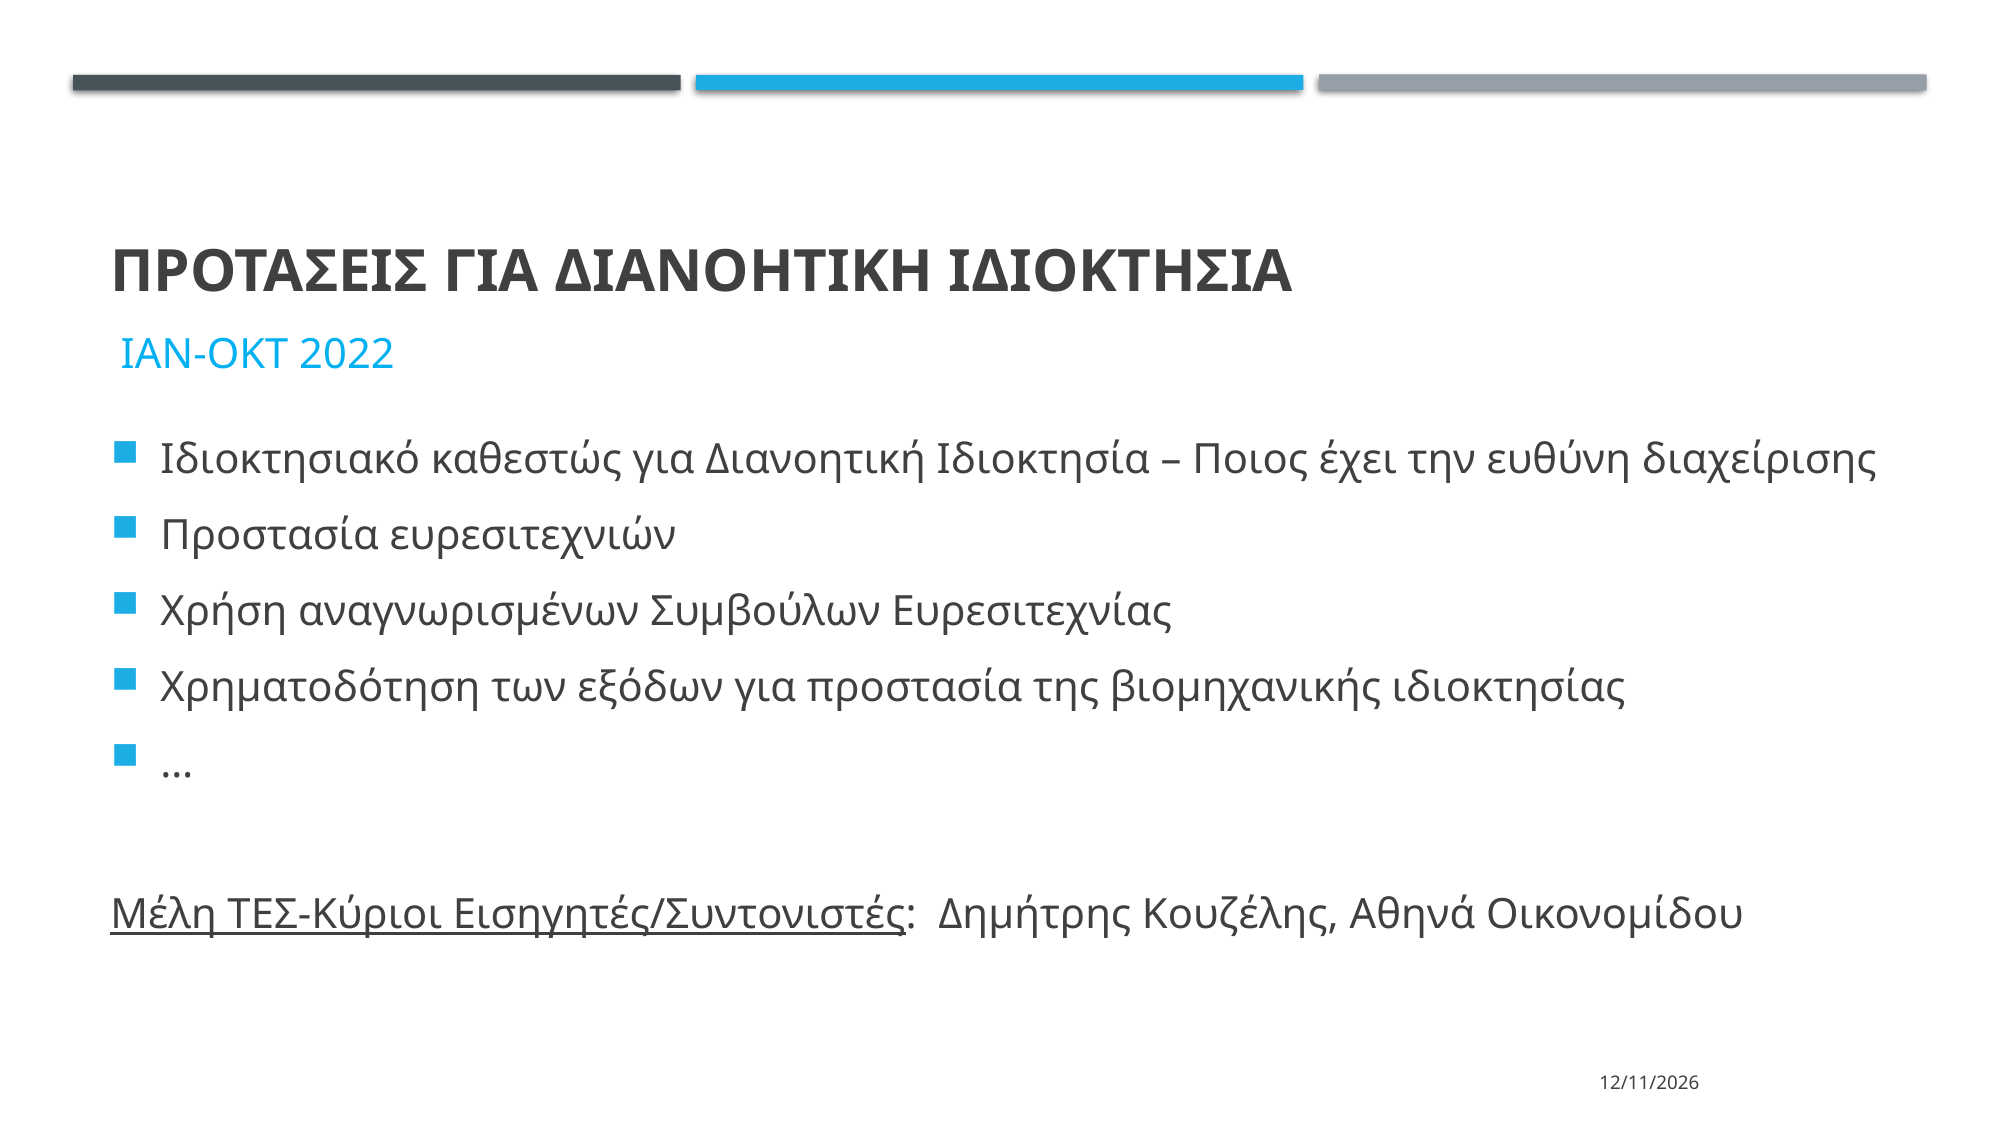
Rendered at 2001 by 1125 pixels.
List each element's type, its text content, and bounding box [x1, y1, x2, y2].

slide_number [1247, 1053, 1715, 1114]
title ΠΡΟΤΑΣΕΙΣ ΓΙΑ ΔΙΑΝΟΗΤΙΚΗ ΙΔΙΟΚΤΗΣΙΑ [95, 115, 1905, 311]
list Ιδιοκτησιακό καθεστώς για Διανοητική Ιδιοκτησία – Ποιος έχει την ευθύνη διαχείρισης Προστασία ευρεσιτεχνιών Χρήση αναγνωρισμένων Συμβούλων Ευρεσιτεχνίας Χρηματοδότηση των εξόδων για προστασία της βιομηχανικής ιδιοκτησίας … Μέλη ΤΕΣ-Κύριοι Εισηγητές/Συντονιστές: Δημήτρης Κουζέλης, Αθηνά Οικονομίδου [95, 383, 1905, 981]
text_box ιΑΝ-ΟΚΤ 2022 [105, 310, 706, 384]
